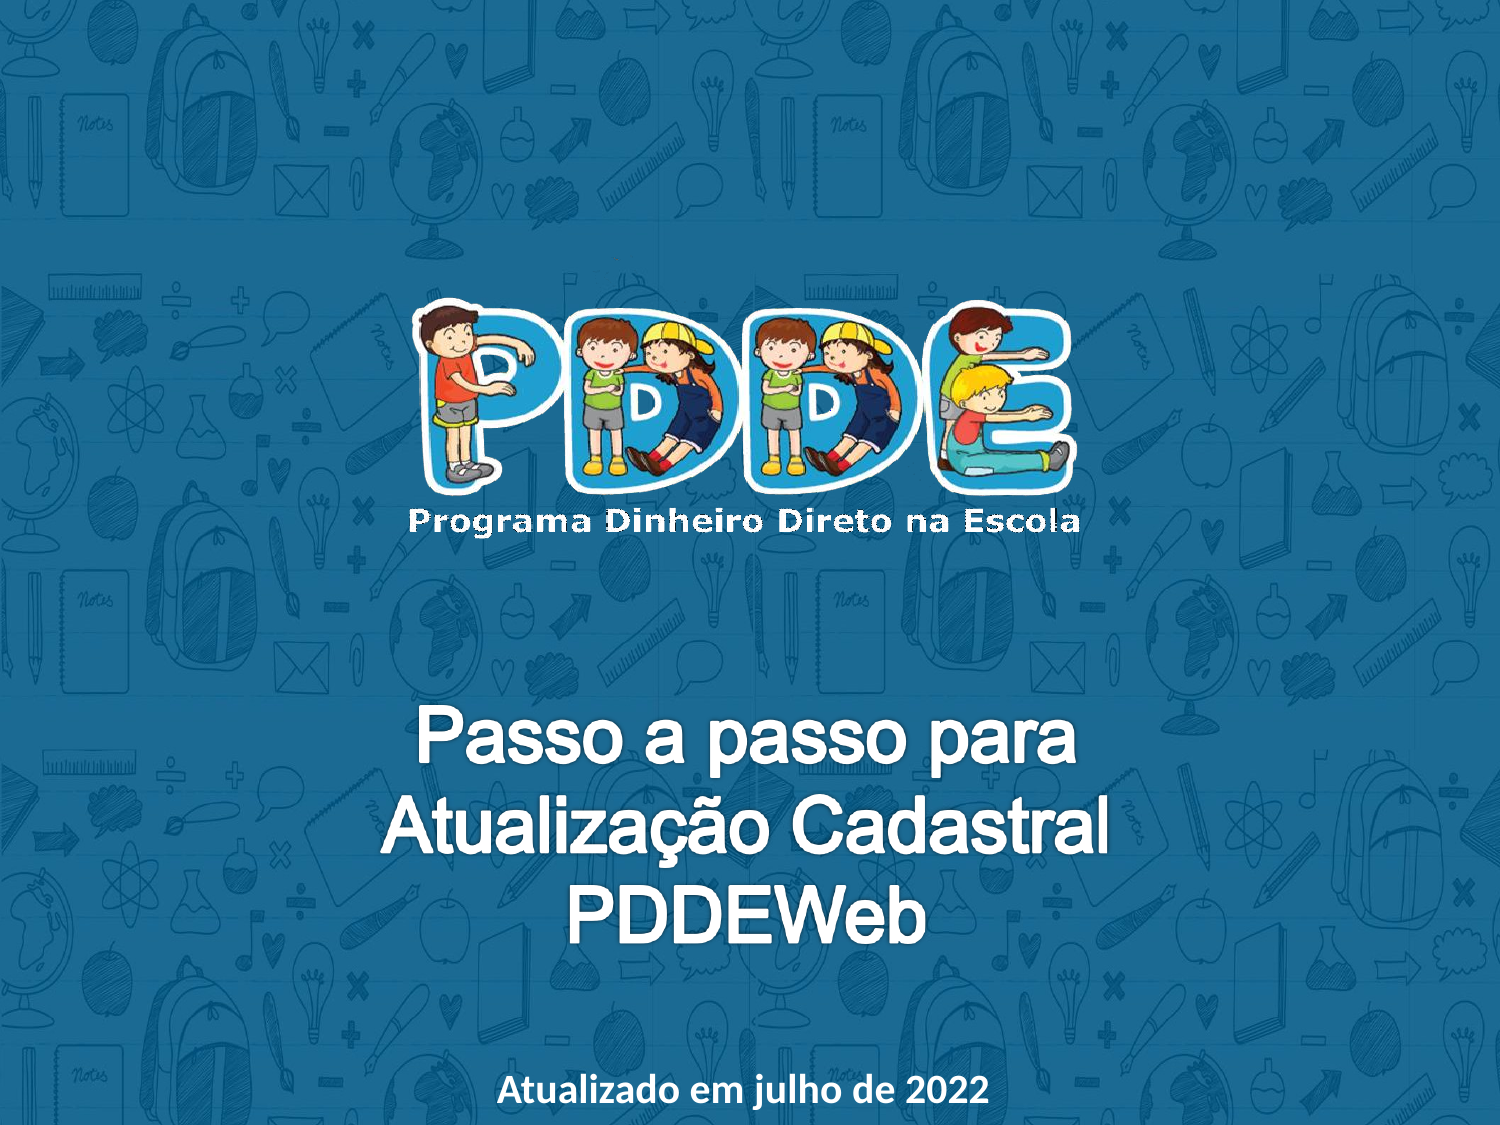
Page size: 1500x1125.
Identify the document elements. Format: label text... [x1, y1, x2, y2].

text_box [569, 885, 926, 944]
text_box [330, 748, 1059, 920]
text_box [513, 868, 875, 1010]
text_box Atualizado em julho de 2022 [207, 1061, 1280, 1125]
text_box [875, 868, 1000, 1010]
text_box [419, 705, 1076, 778]
text_box [1059, 748, 1184, 920]
text_box [0, 0, 1500, 1125]
text_box [0, 125, 1496, 676]
text_box [1025, 658, 1151, 748]
text_box [363, 658, 1025, 748]
text_box [380, 794, 1108, 868]
